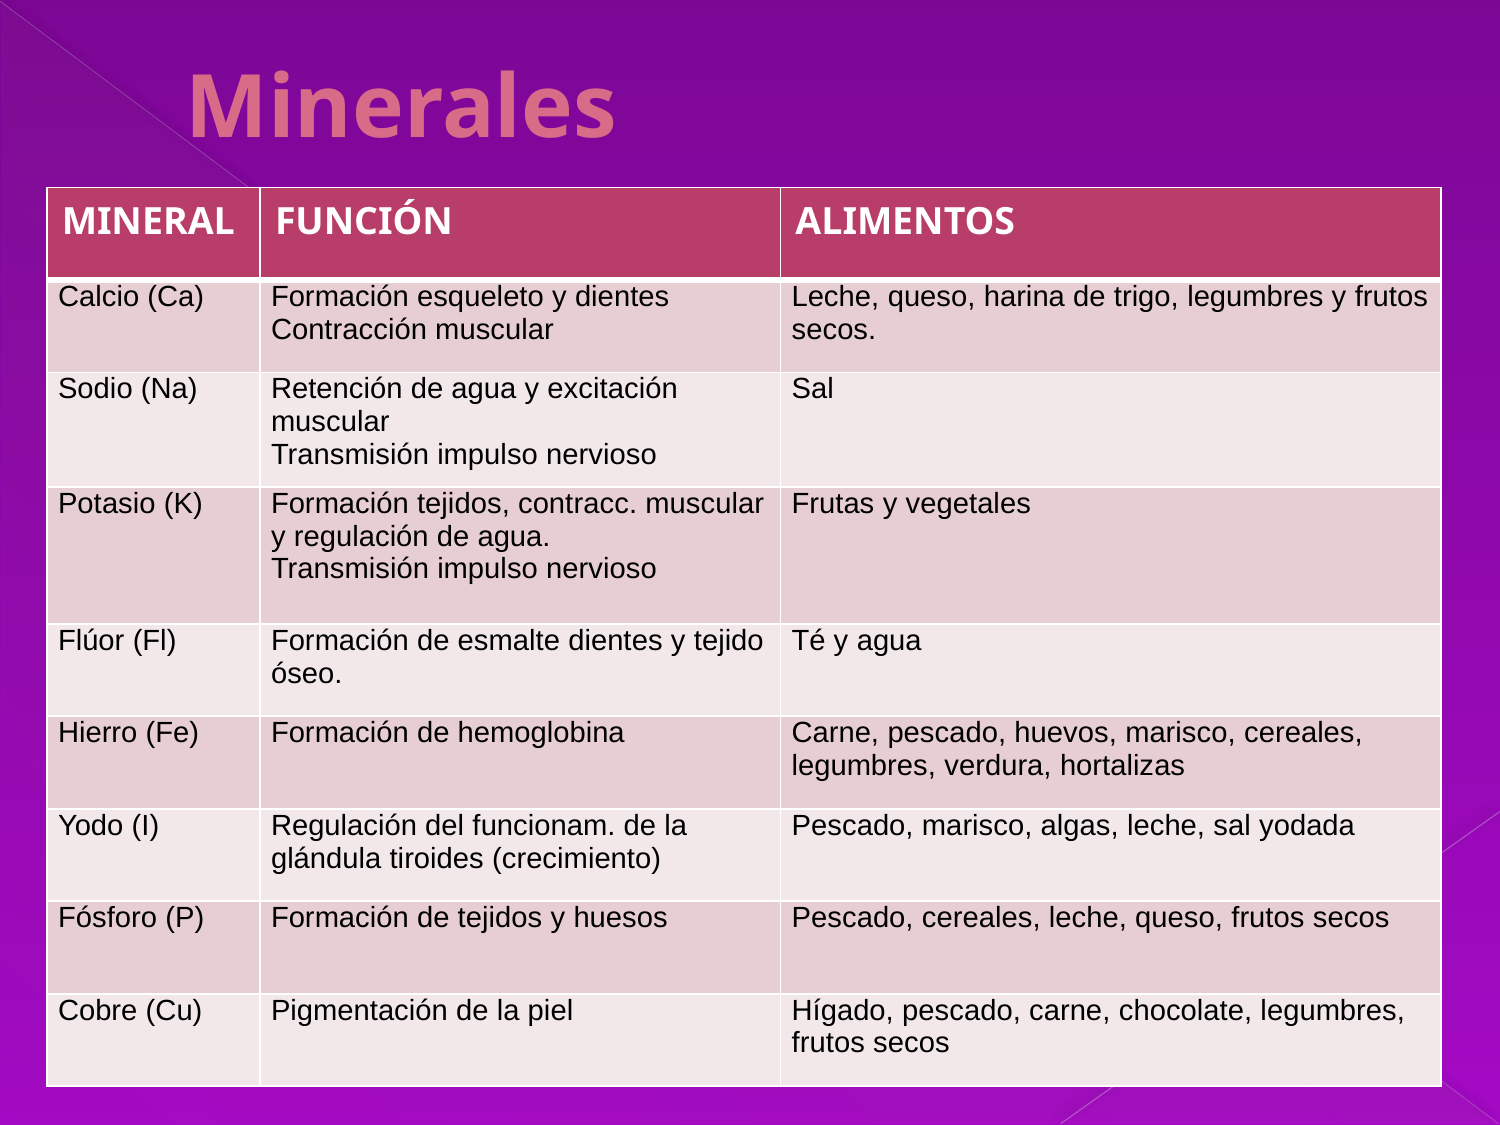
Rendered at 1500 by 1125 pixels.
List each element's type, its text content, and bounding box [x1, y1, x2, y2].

table_cell Pigmentación de la piel [261, 995, 780, 1085]
table_cell Formación de tejidos y huesos [261, 902, 780, 993]
title Minerales [91, 0, 1442, 187]
table_cell Hígado, pescado, carne, chocolate, legumbres, frutos secos [781, 995, 1440, 1085]
table_cell Flúor (Fl) [48, 625, 259, 715]
table_cell Hierro (Fe) [48, 717, 259, 808]
table_cell Regulación del funcionam. de la glándula tiroides (crecimiento) [261, 810, 780, 900]
table_cell Sodio (Na) [48, 373, 259, 486]
table_cell Sal [781, 373, 1440, 486]
table_cell Formación tejidos, contracc. muscular y regulación de agua. Transmisión impulso nervioso [261, 488, 780, 623]
table_cell Yodo (I) [48, 810, 259, 900]
table_header FUNCIÓN [261, 188, 780, 277]
table_cell Frutas y vegetales [781, 488, 1440, 623]
table_cell Leche, queso, harina de trigo, legumbres y frutos secos. [781, 283, 1440, 372]
table_cell Fósforo (P) [48, 902, 259, 993]
table_cell Pescado, marisco, algas, leche, sal yodada [781, 810, 1440, 900]
table_header MINERAL [48, 188, 259, 277]
table_cell Formación esqueleto y dientes Contracción muscular [261, 283, 780, 372]
table_cell Formación de esmalte dientes y tejido óseo. [261, 625, 780, 715]
table_cell Retención de agua y excitación muscular Transmisión impulso nervioso [261, 373, 780, 486]
table_cell Calcio (Ca) [48, 283, 259, 372]
table_cell Té y agua [781, 625, 1440, 715]
table_header ALIMENTOS [781, 188, 1440, 277]
table_cell Carne, pescado, huevos, marisco, cereales, legumbres, verdura, hortalizas [781, 717, 1440, 808]
table_cell Potasio (K) [48, 488, 259, 623]
table_cell Formación de hemoglobina [261, 717, 780, 808]
table_cell Cobre (Cu) [48, 995, 259, 1085]
table_cell Pescado, cereales, leche, queso, frutos secos [781, 902, 1440, 993]
